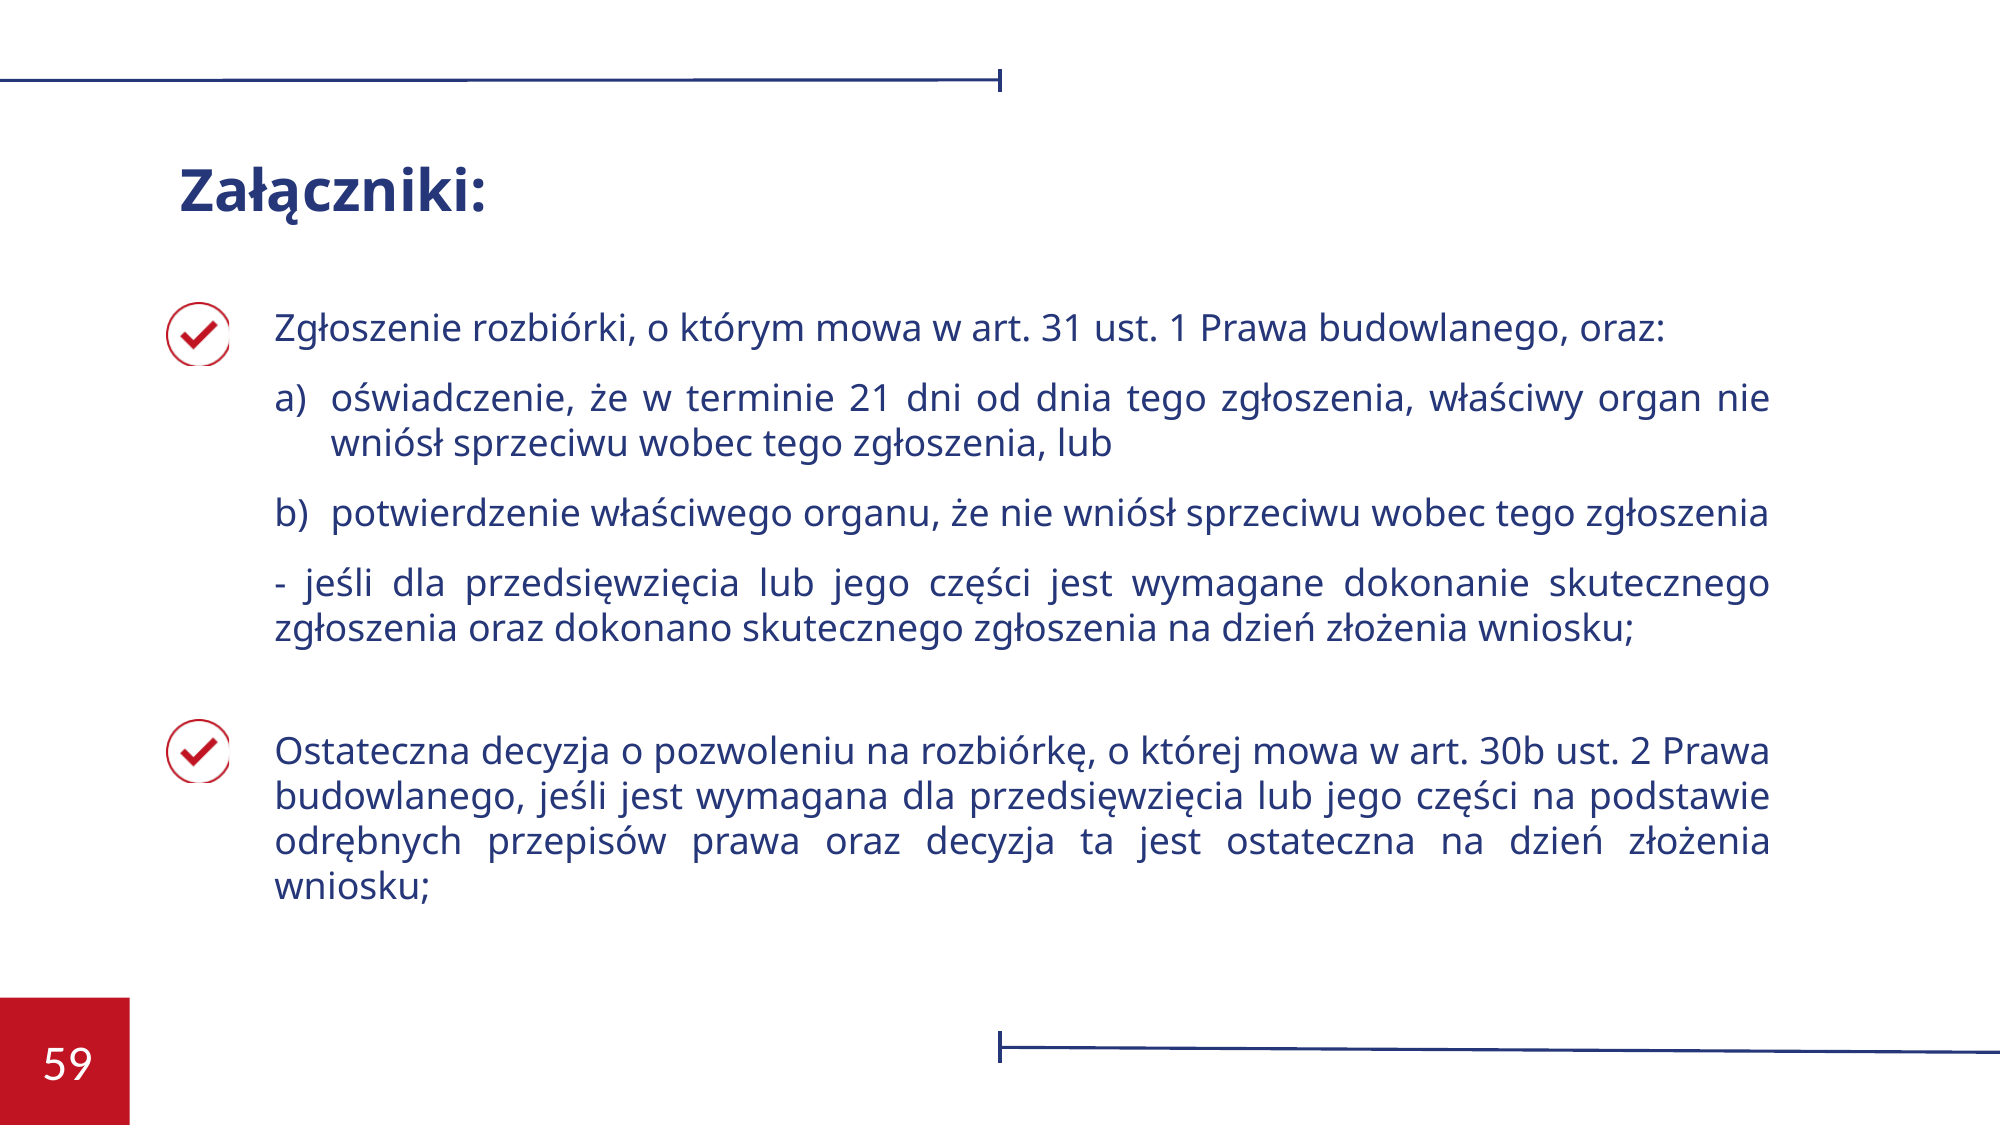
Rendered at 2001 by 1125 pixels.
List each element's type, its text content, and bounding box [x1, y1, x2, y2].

picture [166, 302, 230, 366]
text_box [0, 997, 130, 1125]
text_box Zgłoszenie rozbiórki, o którym mowa w art. 31 ust. 1 Prawa budowlanego, oraz: oświadczenie, że w terminie 21 dni od dnia tego zgłoszenia, właściwy organ nie wniósł sprzeciwu wobec tego zgłoszenia, lub potwierdzenie właściwego organu, że nie wniósł sprzeciwu wobec tego zgłoszenia - jeśli dla przedsięwzięcia lub jego części jest wymagane dokonanie skutecznego zgłoszenia oraz dokonano skutecznego zgłoszenia na dzień złożenia wniosku; [259, 296, 1788, 657]
text_box Ostateczna decyzja o pozwoleniu na rozbiórkę, o której mowa w art. 30b ust. 2 Prawa budowlanego, jeśli jest wymagana dla przedsięwzięcia lub jego części na podstawie odrębnych przepisów prawa oraz decyzja ta jest ostateczna na dzień złożenia wniosku; [259, 719, 1788, 915]
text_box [0, 68, 1000, 93]
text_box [999, 1031, 2000, 1064]
picture [166, 719, 230, 783]
text_box Załączniki: [165, 145, 1693, 231]
